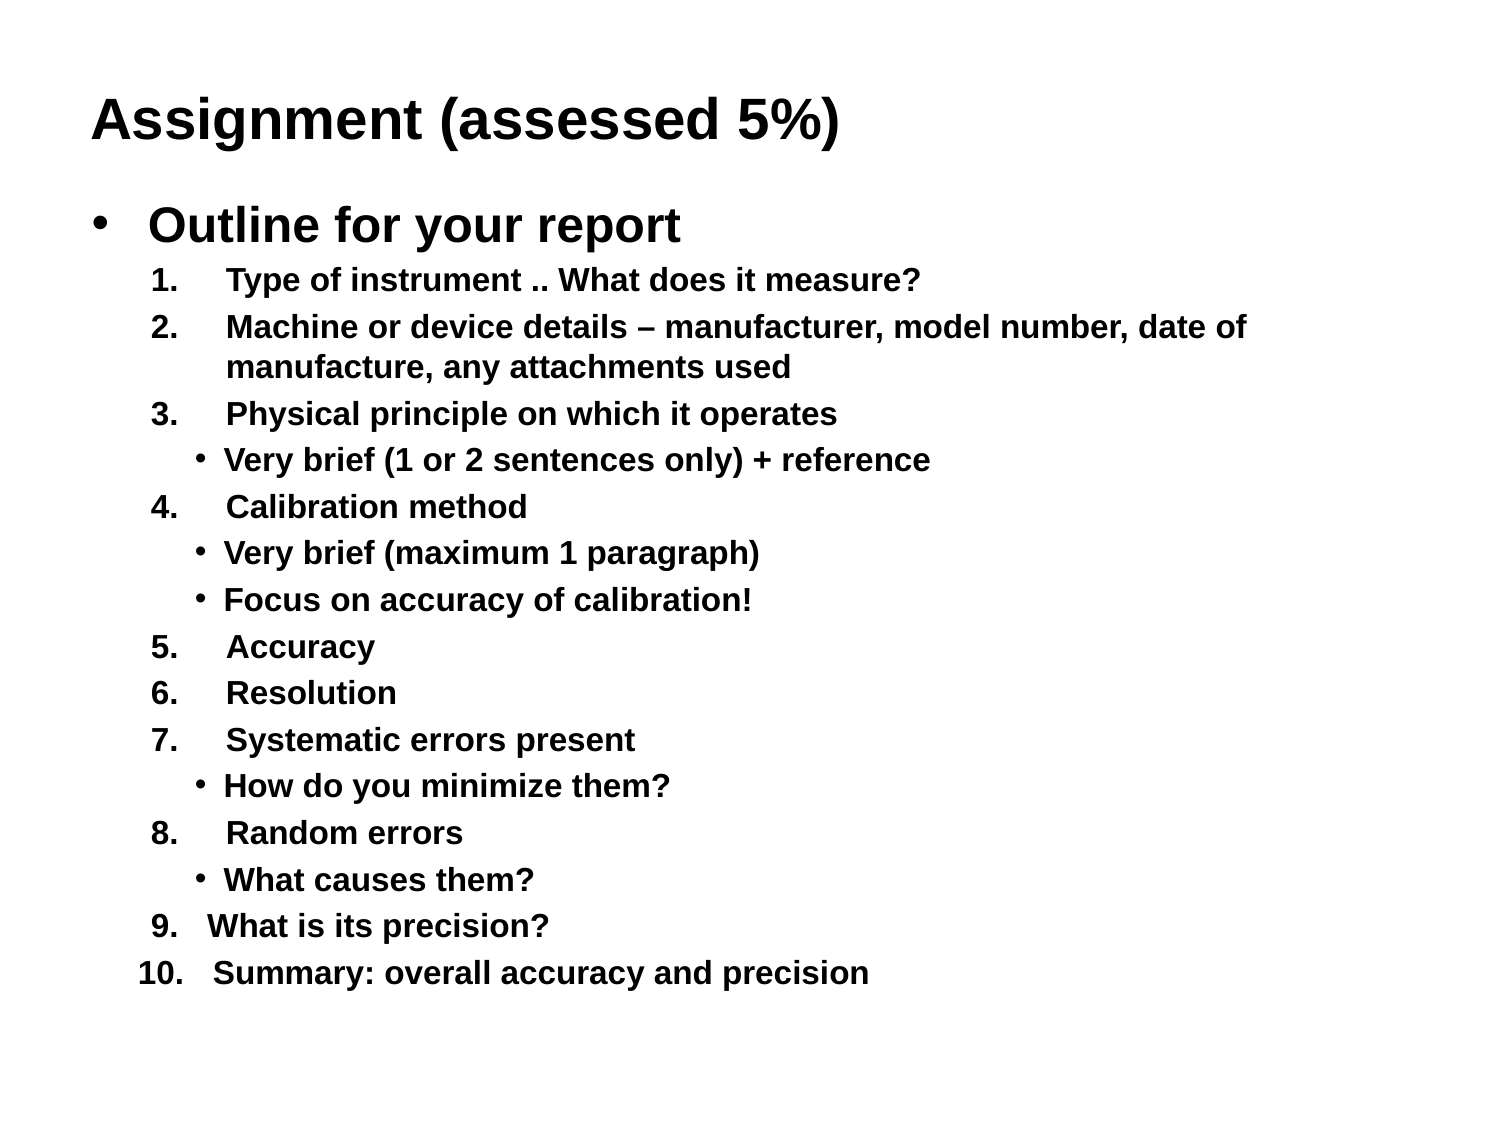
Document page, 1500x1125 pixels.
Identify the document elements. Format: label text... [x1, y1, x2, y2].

list Outline for your report Type of instrument .. What does it measure? Machine or device details – manufacturer, model number, date of manufacture, any attachments used Physical principle on which it operates Very brief (1 or 2 sentences only) + reference Calibration method Very brief (maximum 1 paragraph) Focus on accuracy of calibration! Accuracy Resolution Systematic errors present How do you minimize them? Random errors What causes them? What is its precision? Summary: overall accuracy and precision [76, 184, 1427, 1023]
title Assignment (assessed 5%) [74, 44, 1426, 188]
